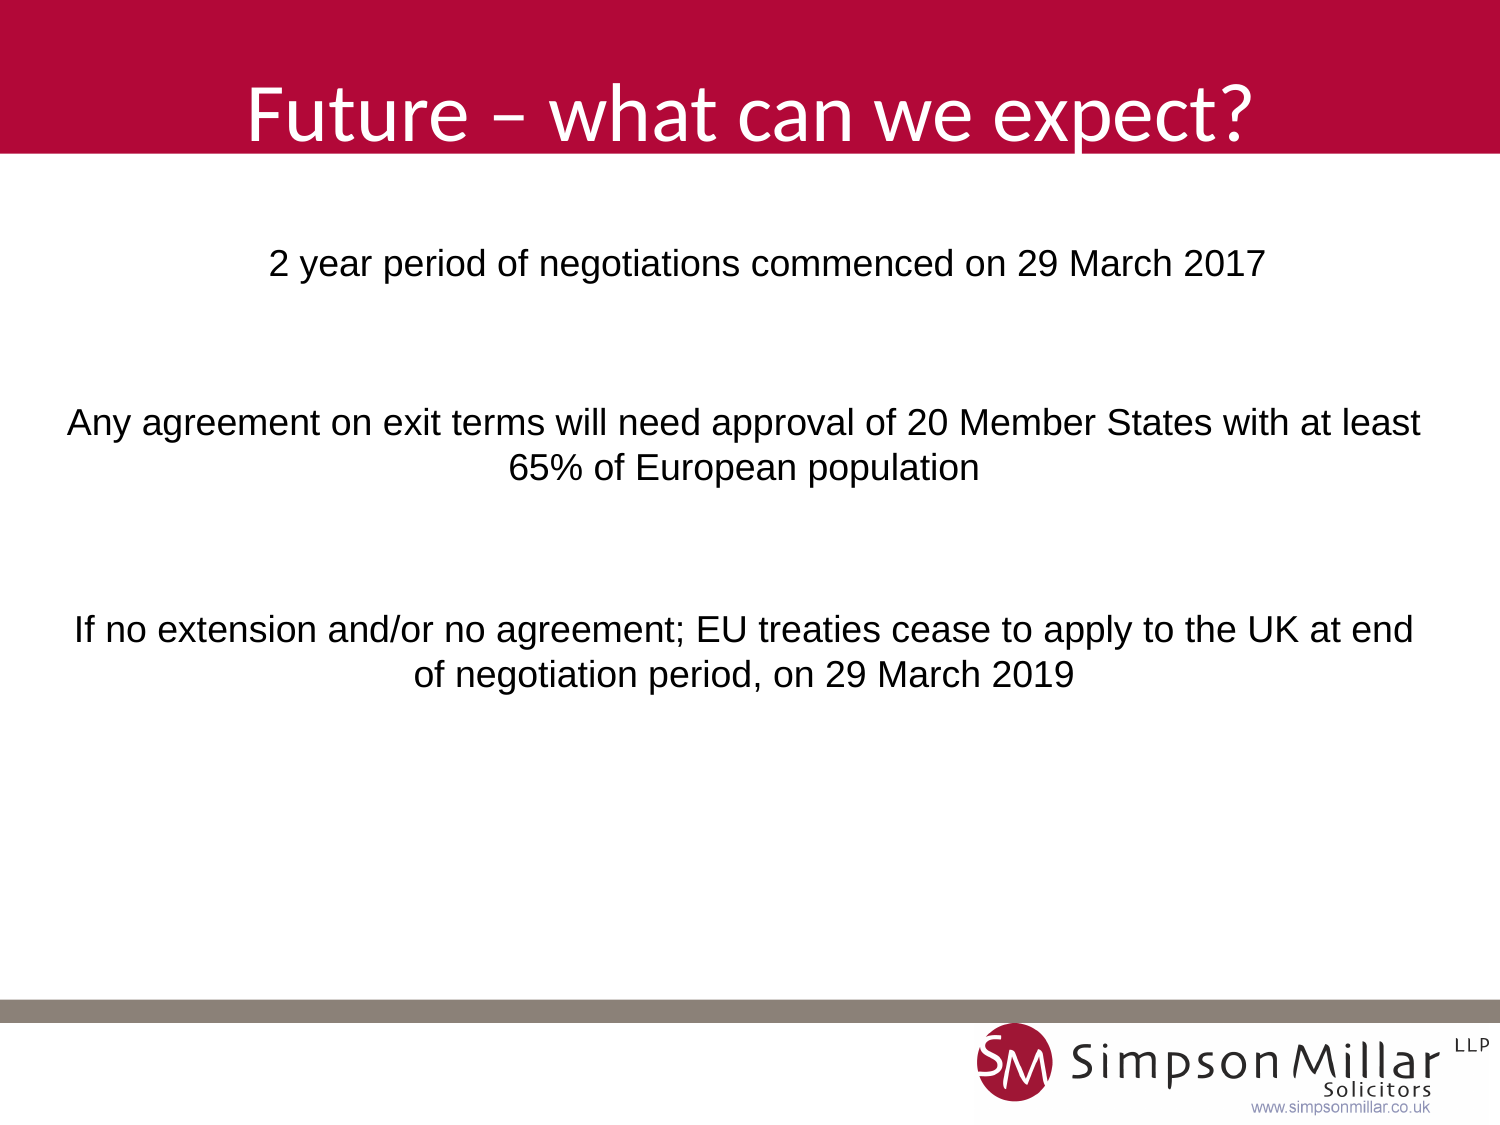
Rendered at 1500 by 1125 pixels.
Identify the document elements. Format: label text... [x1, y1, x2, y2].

list Future – what can we expect? [76, 18, 1427, 197]
picture [974, 1023, 1489, 1125]
text_box 2 year period of negotiations commenced on 29 March 2017 [64, 231, 1471, 292]
text_box If no extension and/or no agreement; EU treaties cease to apply to the UK at end of negotiation period, on 29 March 2019 [41, 597, 1447, 703]
text_box Any agreement on exit terms will need approval of 20 Member States with at least 65% of European population [41, 391, 1447, 496]
